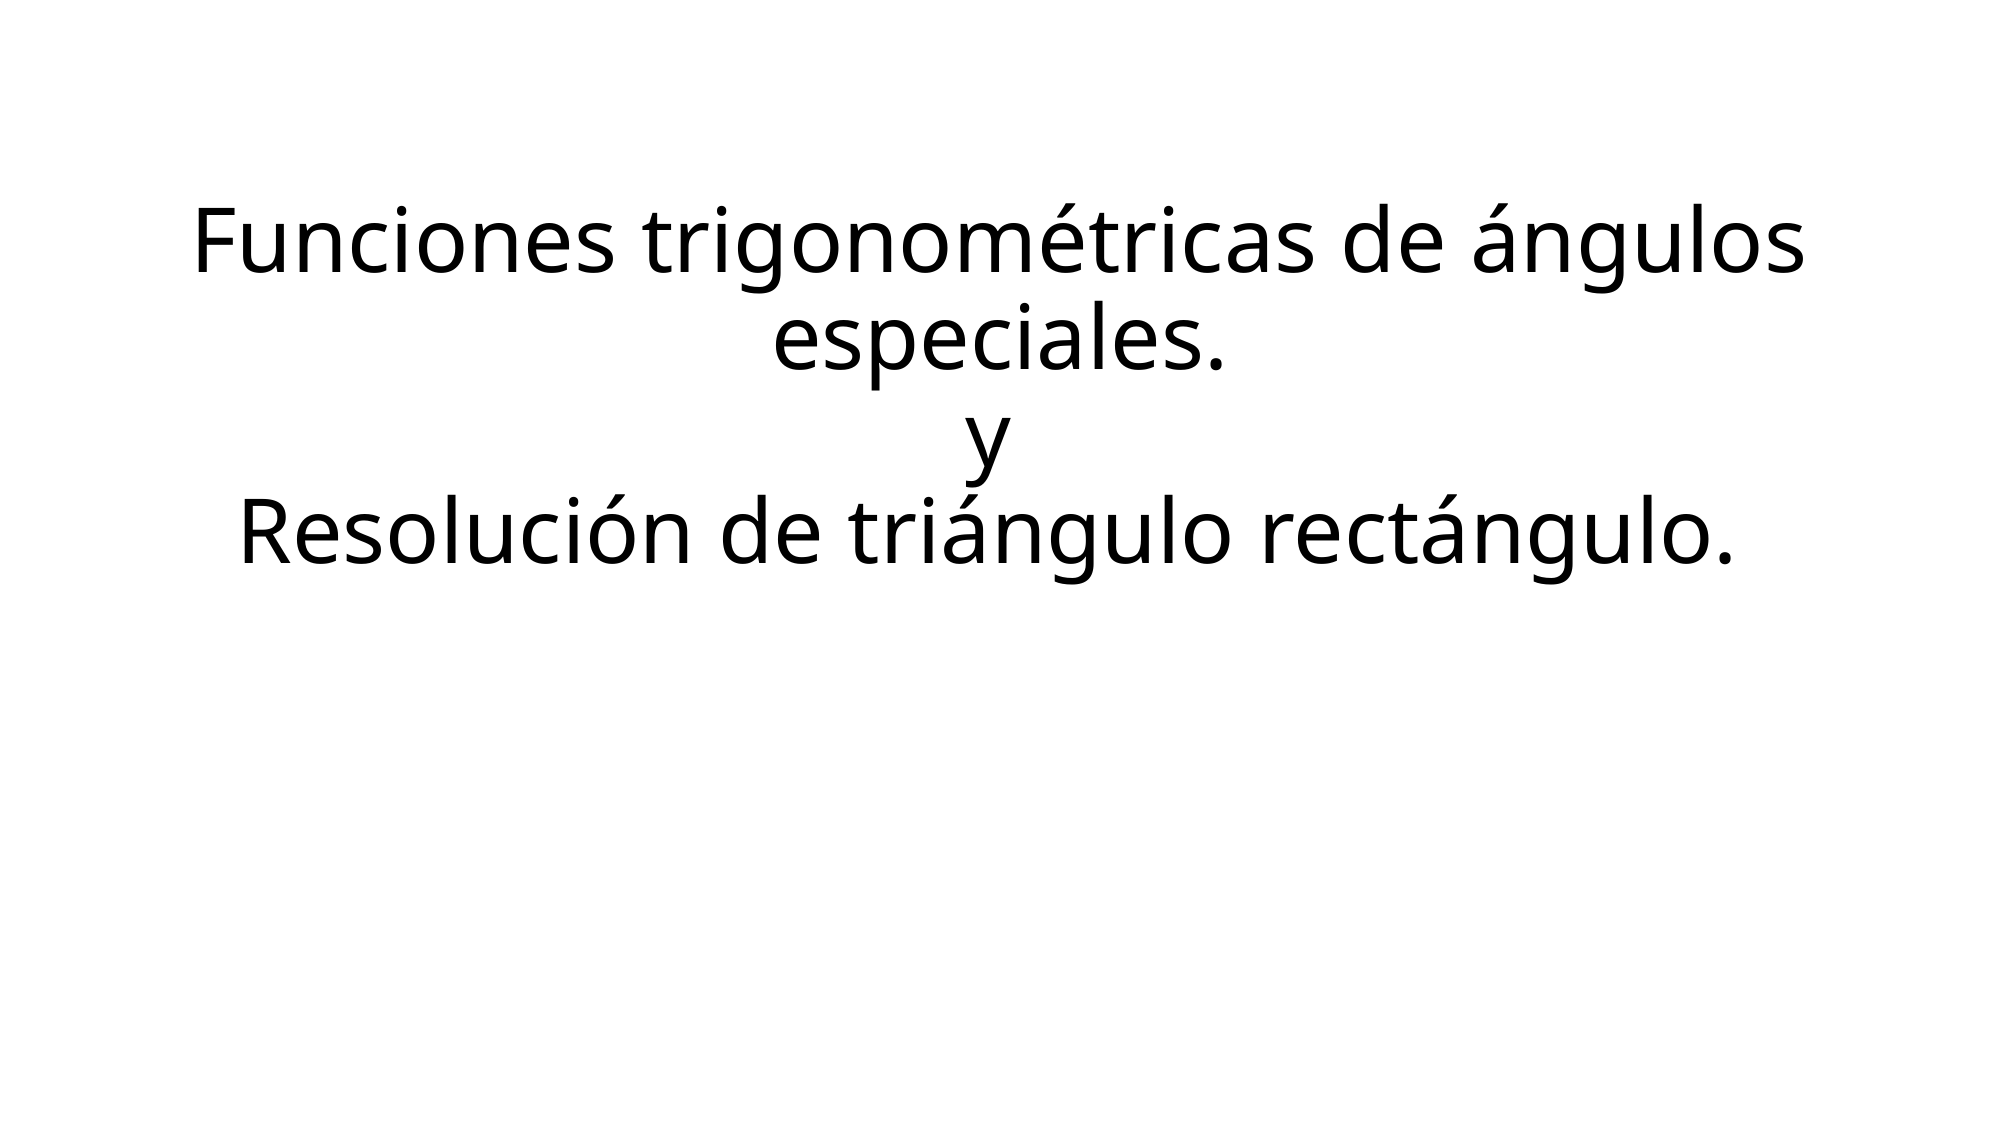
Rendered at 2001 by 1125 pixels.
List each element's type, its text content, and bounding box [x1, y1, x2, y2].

title Funciones trigonométricas de ángulos especiales. y Resolución de triángulo rectángulo. [41, 184, 1959, 591]
